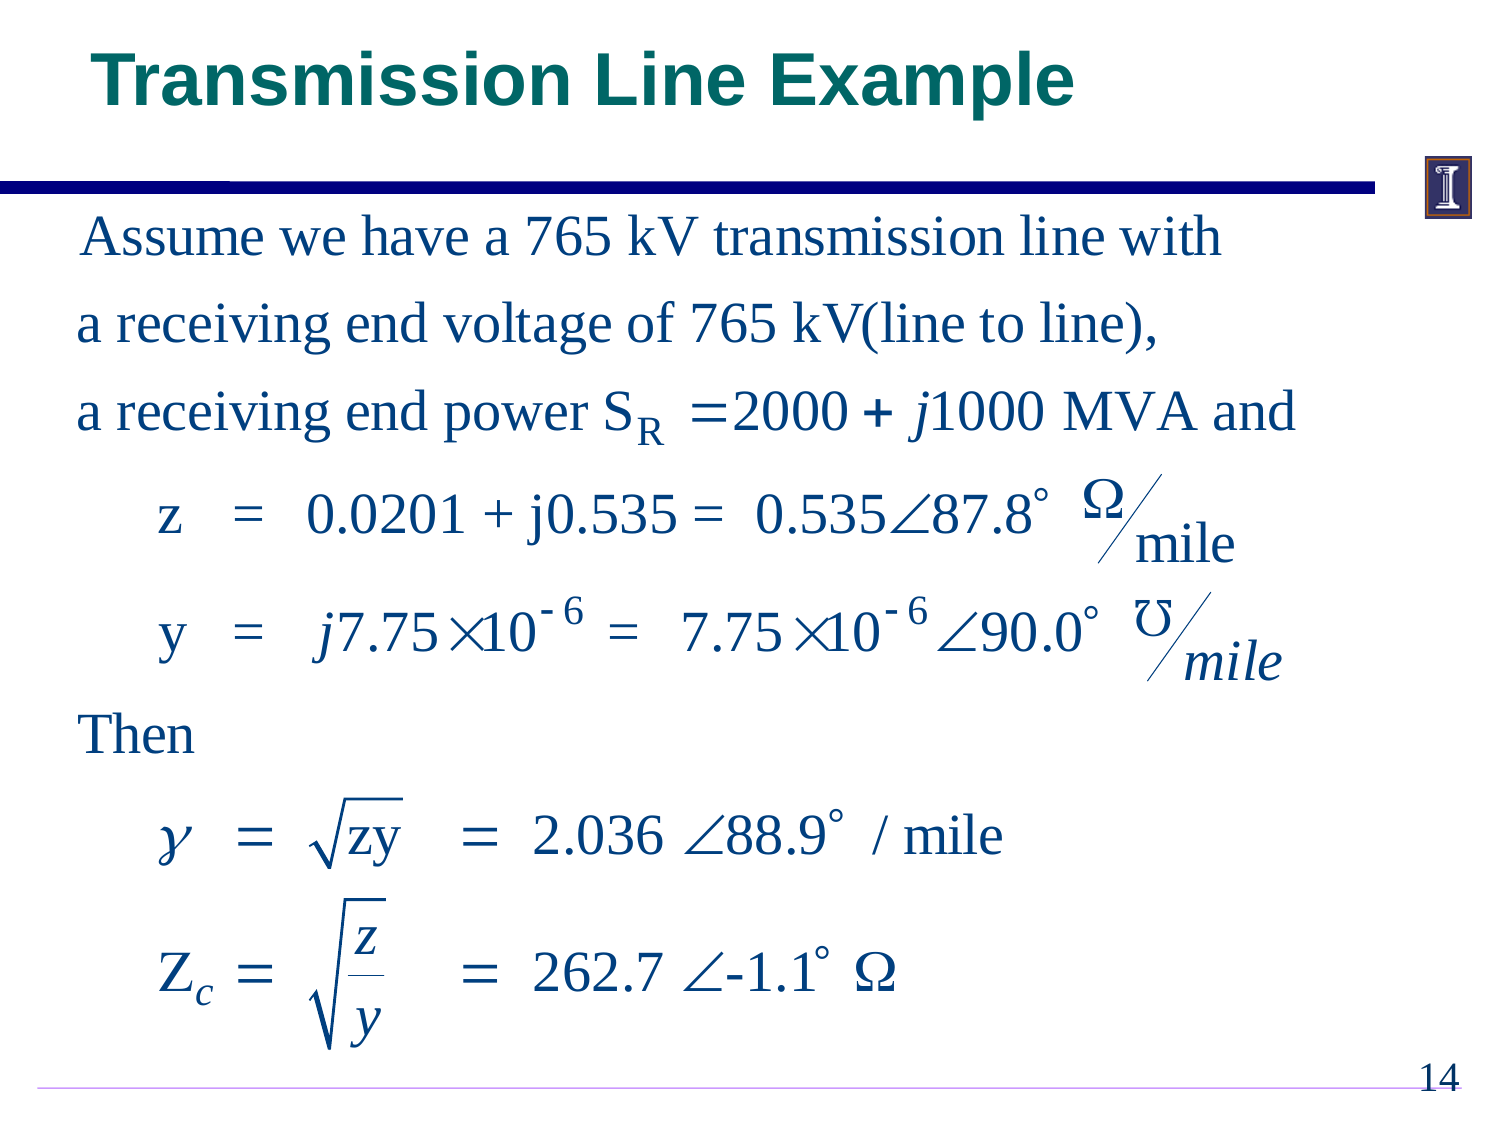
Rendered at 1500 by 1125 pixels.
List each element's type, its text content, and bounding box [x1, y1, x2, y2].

picture [1424, 156, 1472, 219]
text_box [74, 209, 1359, 1057]
slide_number 13 [1162, 1037, 1476, 1113]
title Transmission Line Example [74, 12, 1388, 151]
